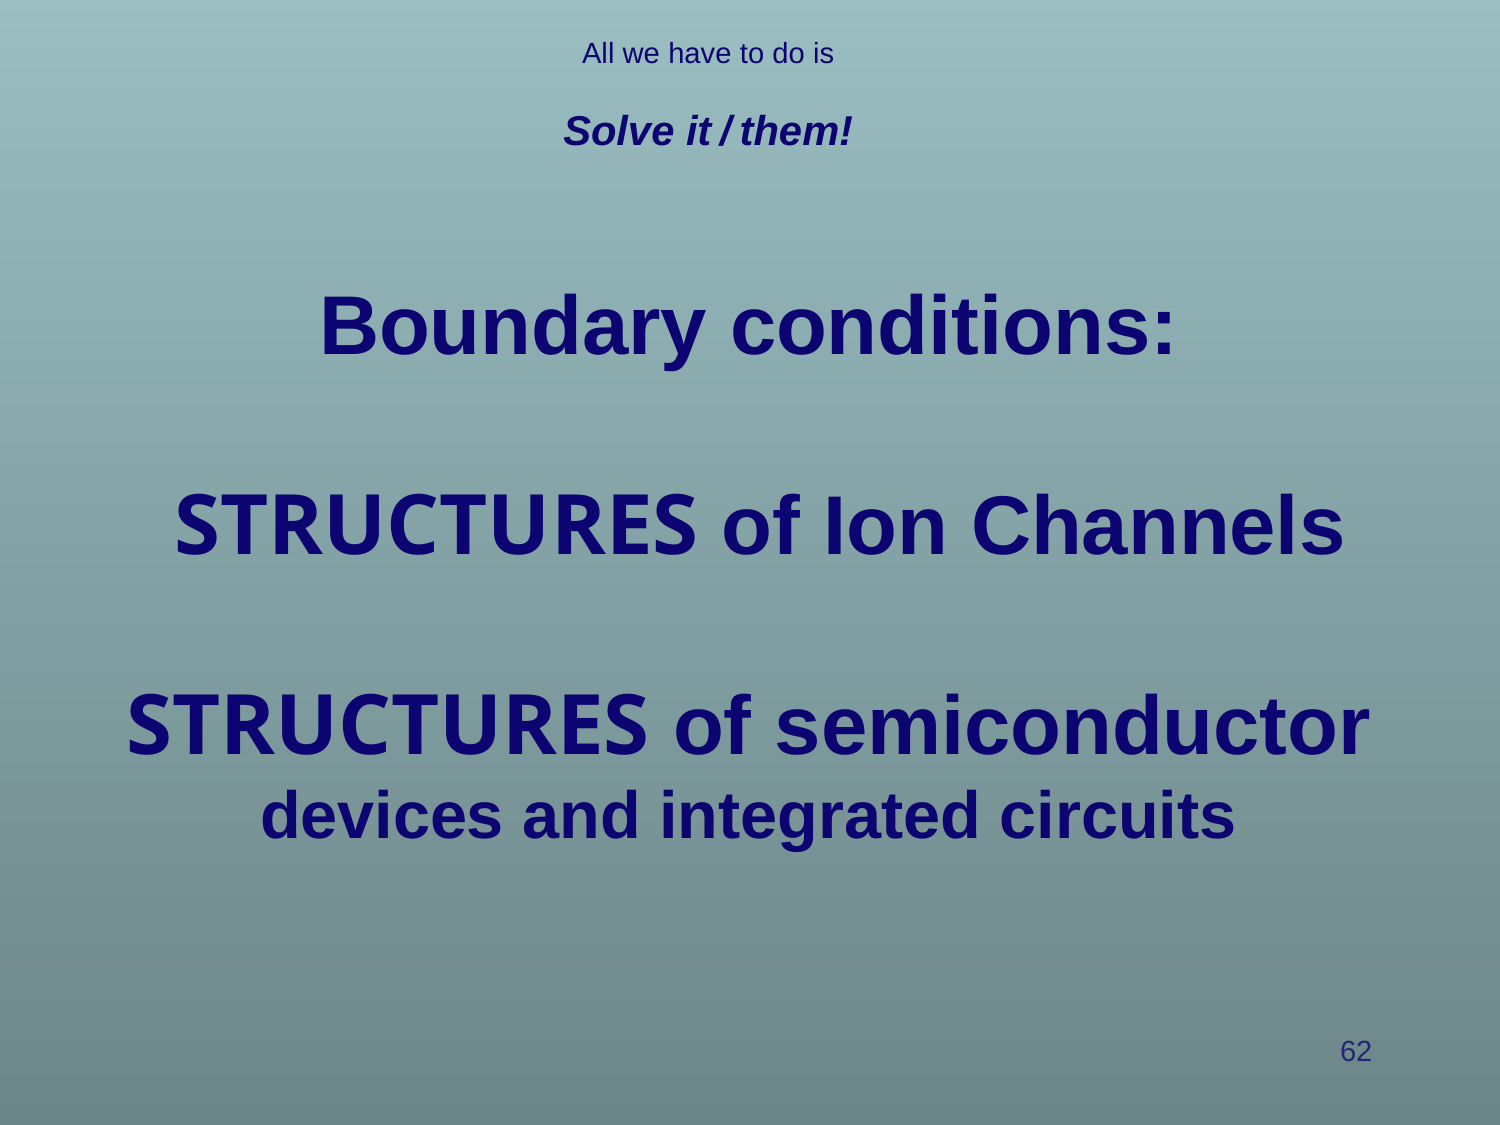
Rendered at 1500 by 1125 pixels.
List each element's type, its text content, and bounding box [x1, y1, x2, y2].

slide_number 62 [1074, 1024, 1388, 1101]
text_box All we have to do is Solve it / them! [520, 26, 896, 212]
title Boundary conditions: STRUCTURES of Ion Channels STRUCTURES of semiconductor devices and integrated circuits [42, 217, 1455, 1035]
